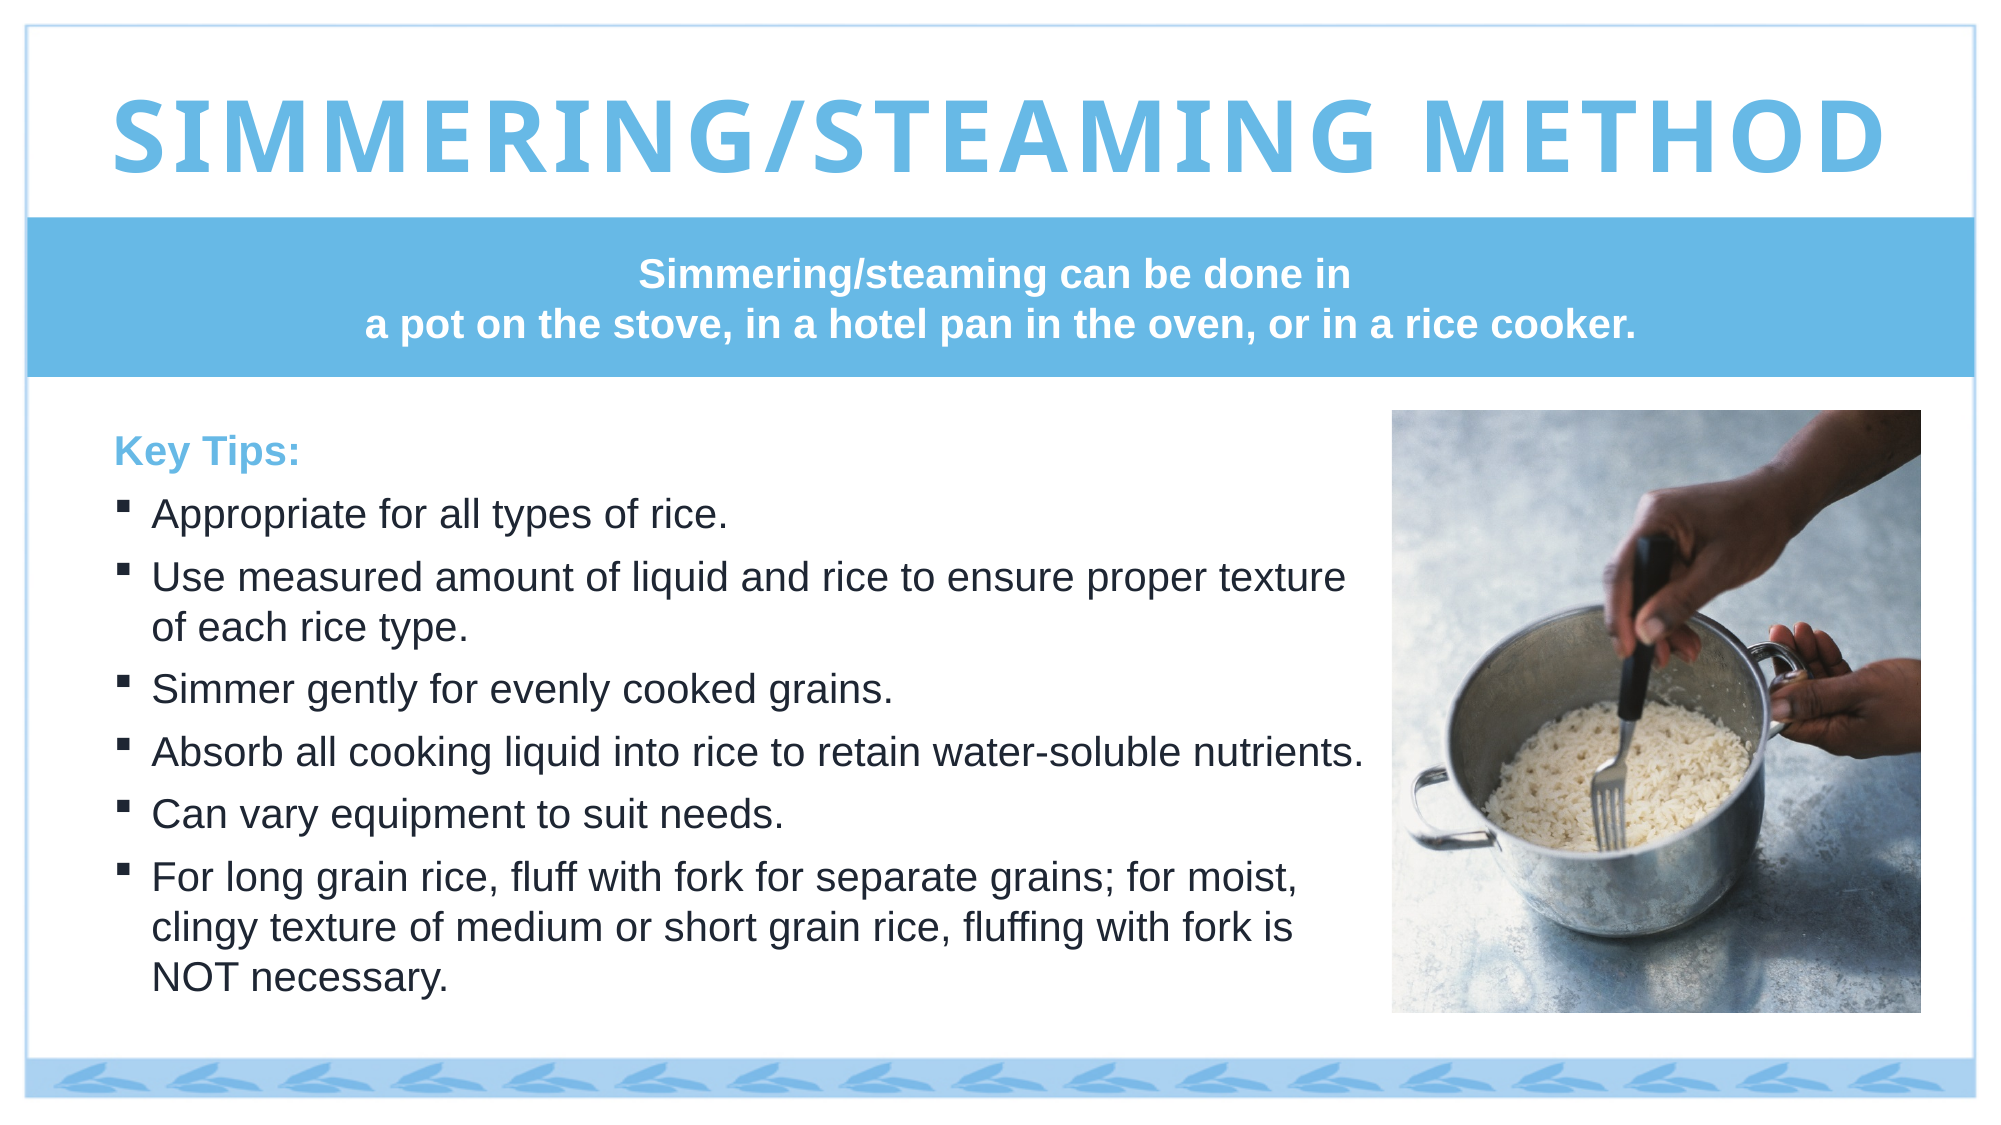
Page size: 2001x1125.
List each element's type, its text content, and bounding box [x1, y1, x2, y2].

picture [14, 12, 1989, 1113]
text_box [27, 217, 1975, 377]
text_box SIMMERING/STEAMING METHOD [30, 46, 1972, 217]
text_box Key Tips: Appropriate for all types of rice. Use measured amount of liquid and rice to ensure proper texture of each rice type. Simmer gently for evenly cooked grains. Absorb all cooking liquid into rice to retain water-soluble nutrients. Can vary equipment to suit needs. For long grain rice, fluff with fork for separate grains; for moist, clingy texture of medium or short grain rice, fluffing with fork is NOT necessary. [99, 410, 1387, 1013]
